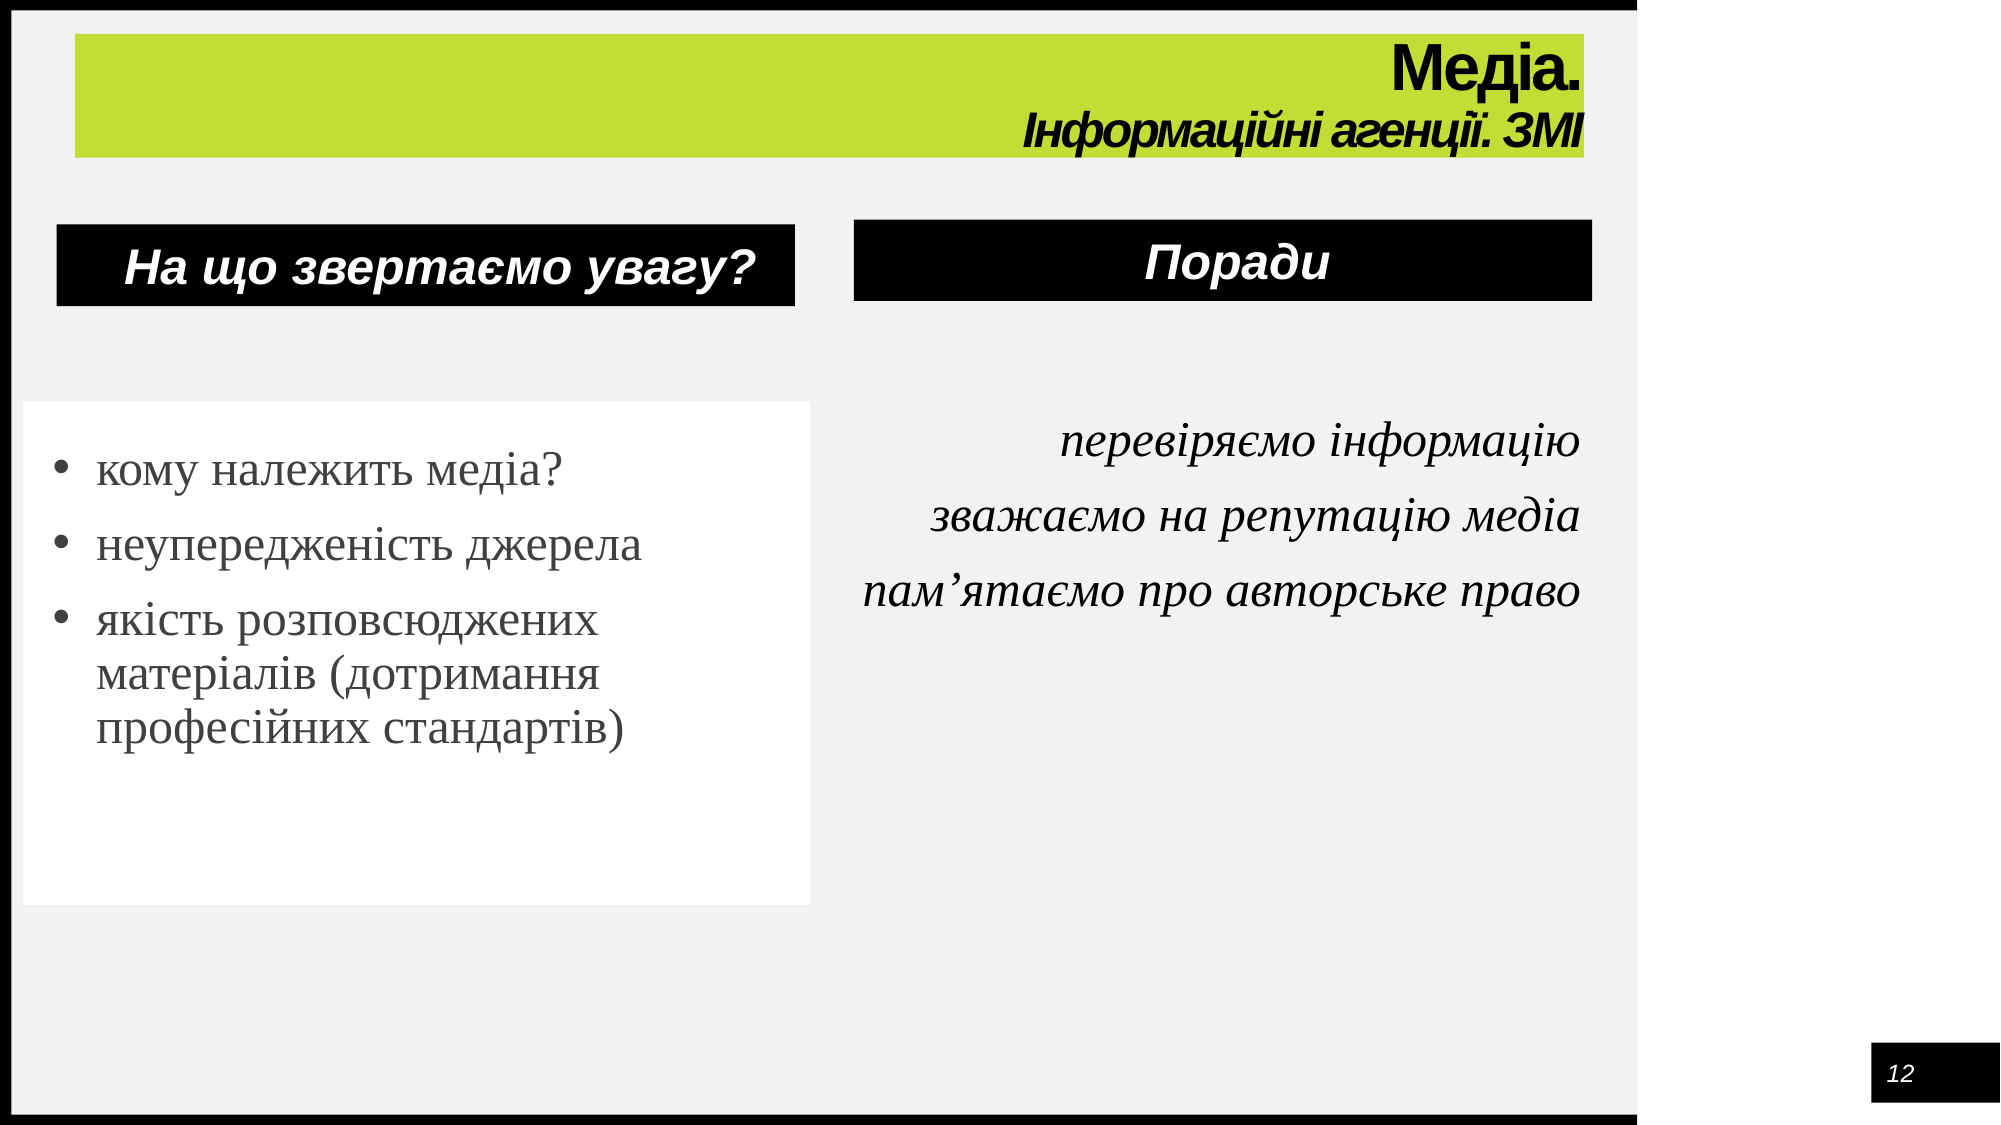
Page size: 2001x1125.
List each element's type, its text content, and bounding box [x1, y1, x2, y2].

title Медіа. Інформаційні агенції. ЗМІ [75, 33, 1584, 158]
list перевіряємо інформацію зважаємо на репутацію медіа пам’ятаємо про авторське право [842, 413, 1582, 1057]
text_box 12 [1877, 1050, 1924, 1095]
list Поради [853, 219, 1593, 302]
list На що звертаємо увагу? [56, 224, 796, 307]
list кому належить медіа? неупередженість джерела якість розповсюджених матеріалів (дотримання професійних стандартів) [22, 401, 811, 906]
